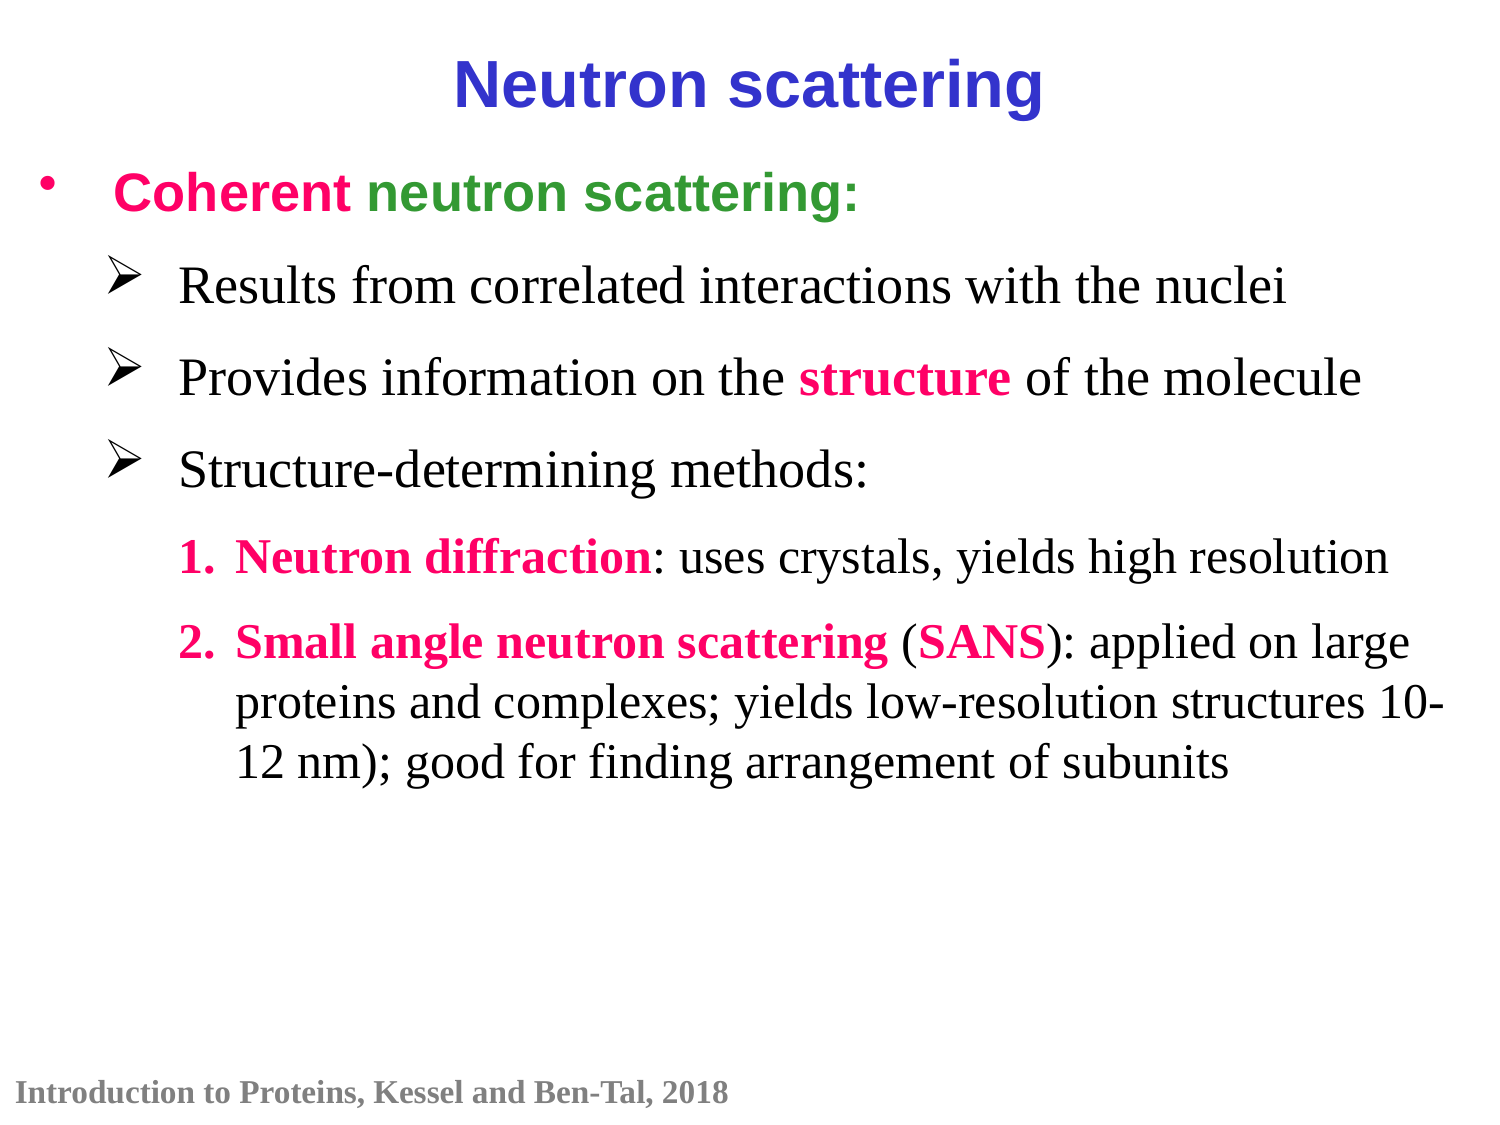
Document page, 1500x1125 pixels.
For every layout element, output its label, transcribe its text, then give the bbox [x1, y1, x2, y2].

text_box Neutron scattering [40, 33, 1459, 128]
text_box Coherent neutron scattering: Results from correlated interactions with the nuclei Provides information on the structure of the molecule Structure-determining methods: Neutron diffraction: uses crystals, yields high resolution Small angle neutron scattering (SANS): applied on large proteins and complexes; yields low-resolution structures 10-12 nm); good for finding arrangement of subunits [23, 149, 1500, 796]
